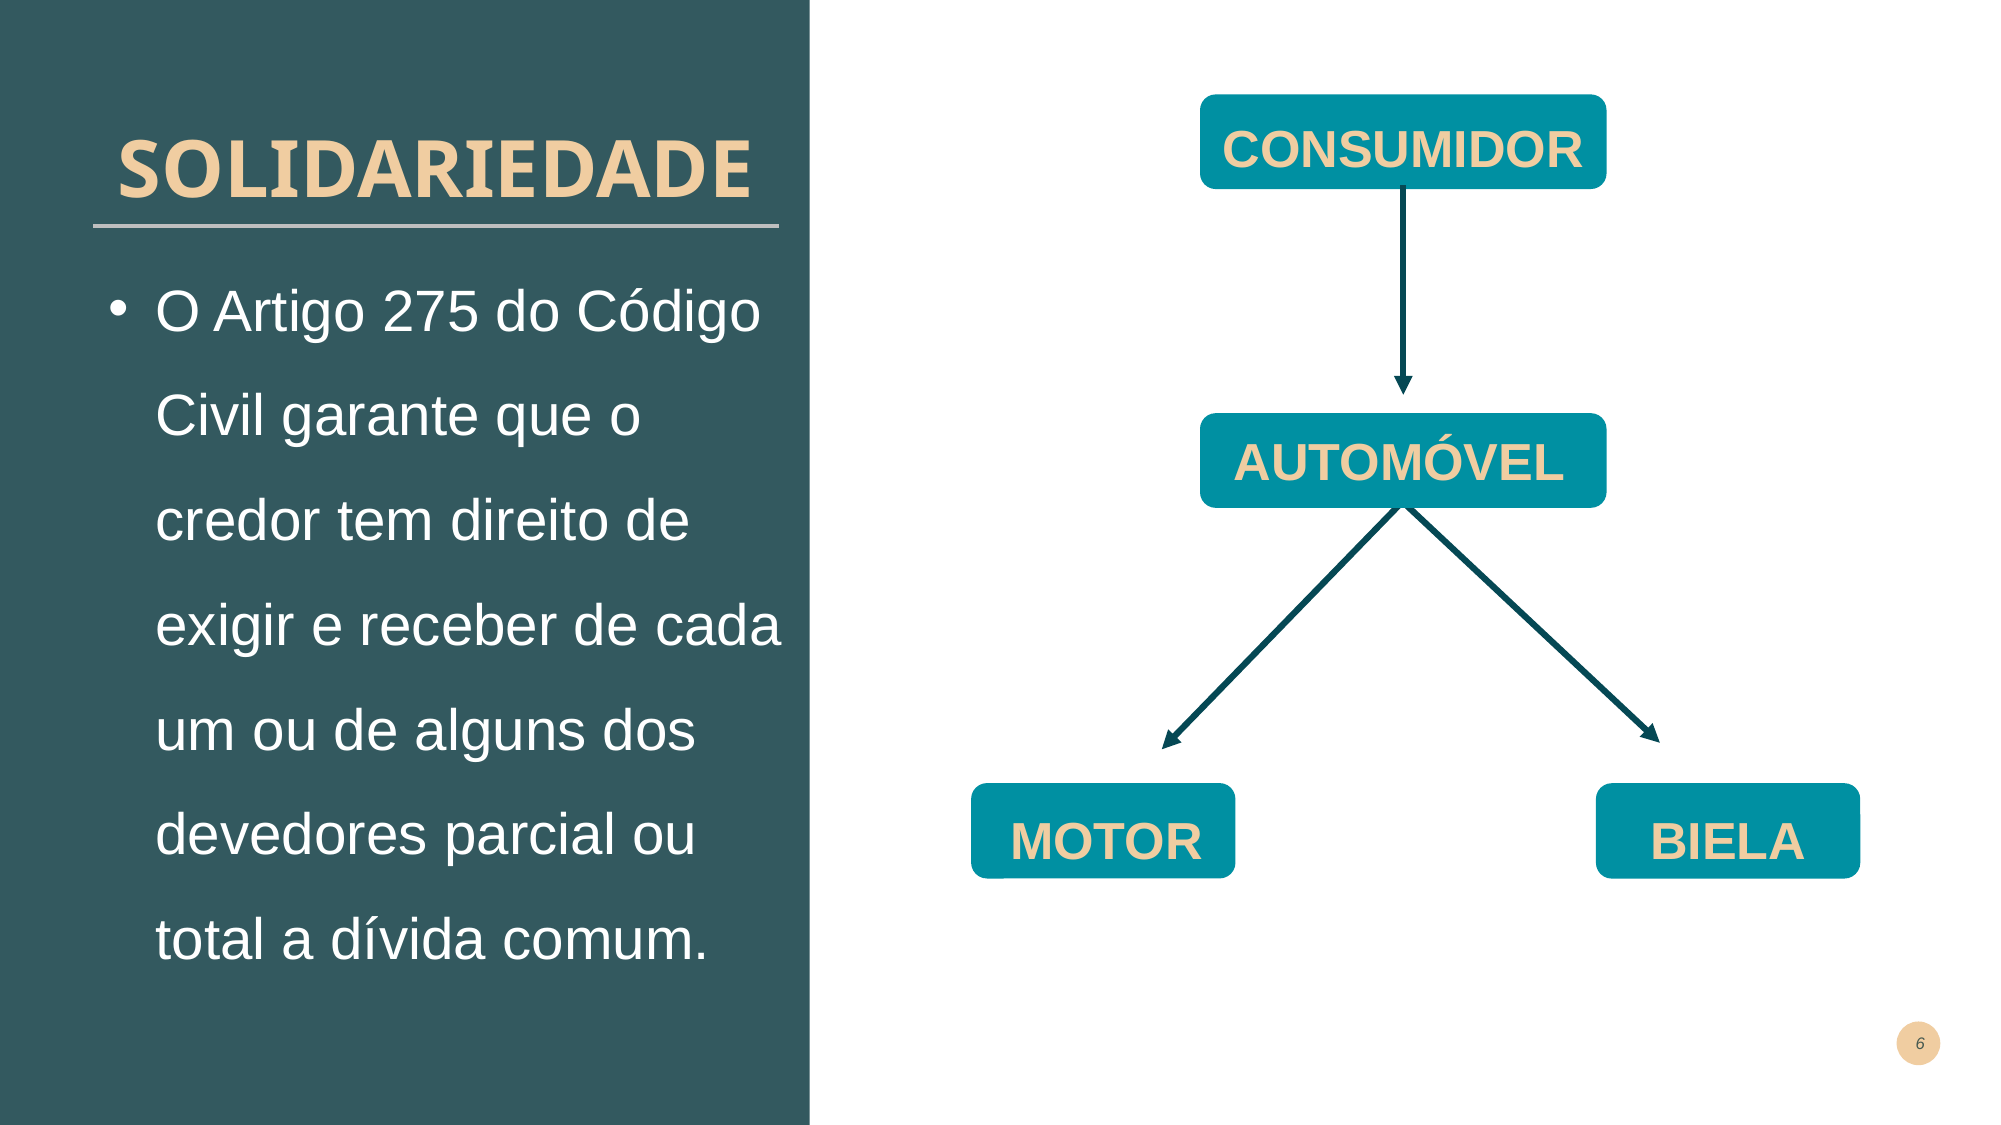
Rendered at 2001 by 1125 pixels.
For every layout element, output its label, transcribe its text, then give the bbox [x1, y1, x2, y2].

title SOLIDARIEDADE [33, 2, 839, 223]
text_box MOTOR [903, 800, 1310, 878]
text_box [1201, 412, 1608, 499]
text_box [1406, 186, 1602, 191]
text_box BIELA [1524, 799, 1932, 877]
text_box [970, 782, 1237, 800]
text_box AUTOMÓVEL [1196, 421, 1603, 499]
slide_number 6 [1881, 1012, 1940, 1073]
text_box CONSUMIDOR [1200, 108, 1607, 186]
text_box [0, 0, 810, 1125]
text_box [1204, 186, 1400, 191]
text_box [1198, 93, 1608, 179]
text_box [1425, 499, 1660, 743]
text_box [1594, 782, 1862, 799]
list O Artigo 275 do Código Civil garante que o credor tem direito de exigir e receber de cada um ou de alguns dos devedores parcial ou total a dívida comum. [93, 230, 806, 1122]
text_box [1161, 478, 1425, 750]
